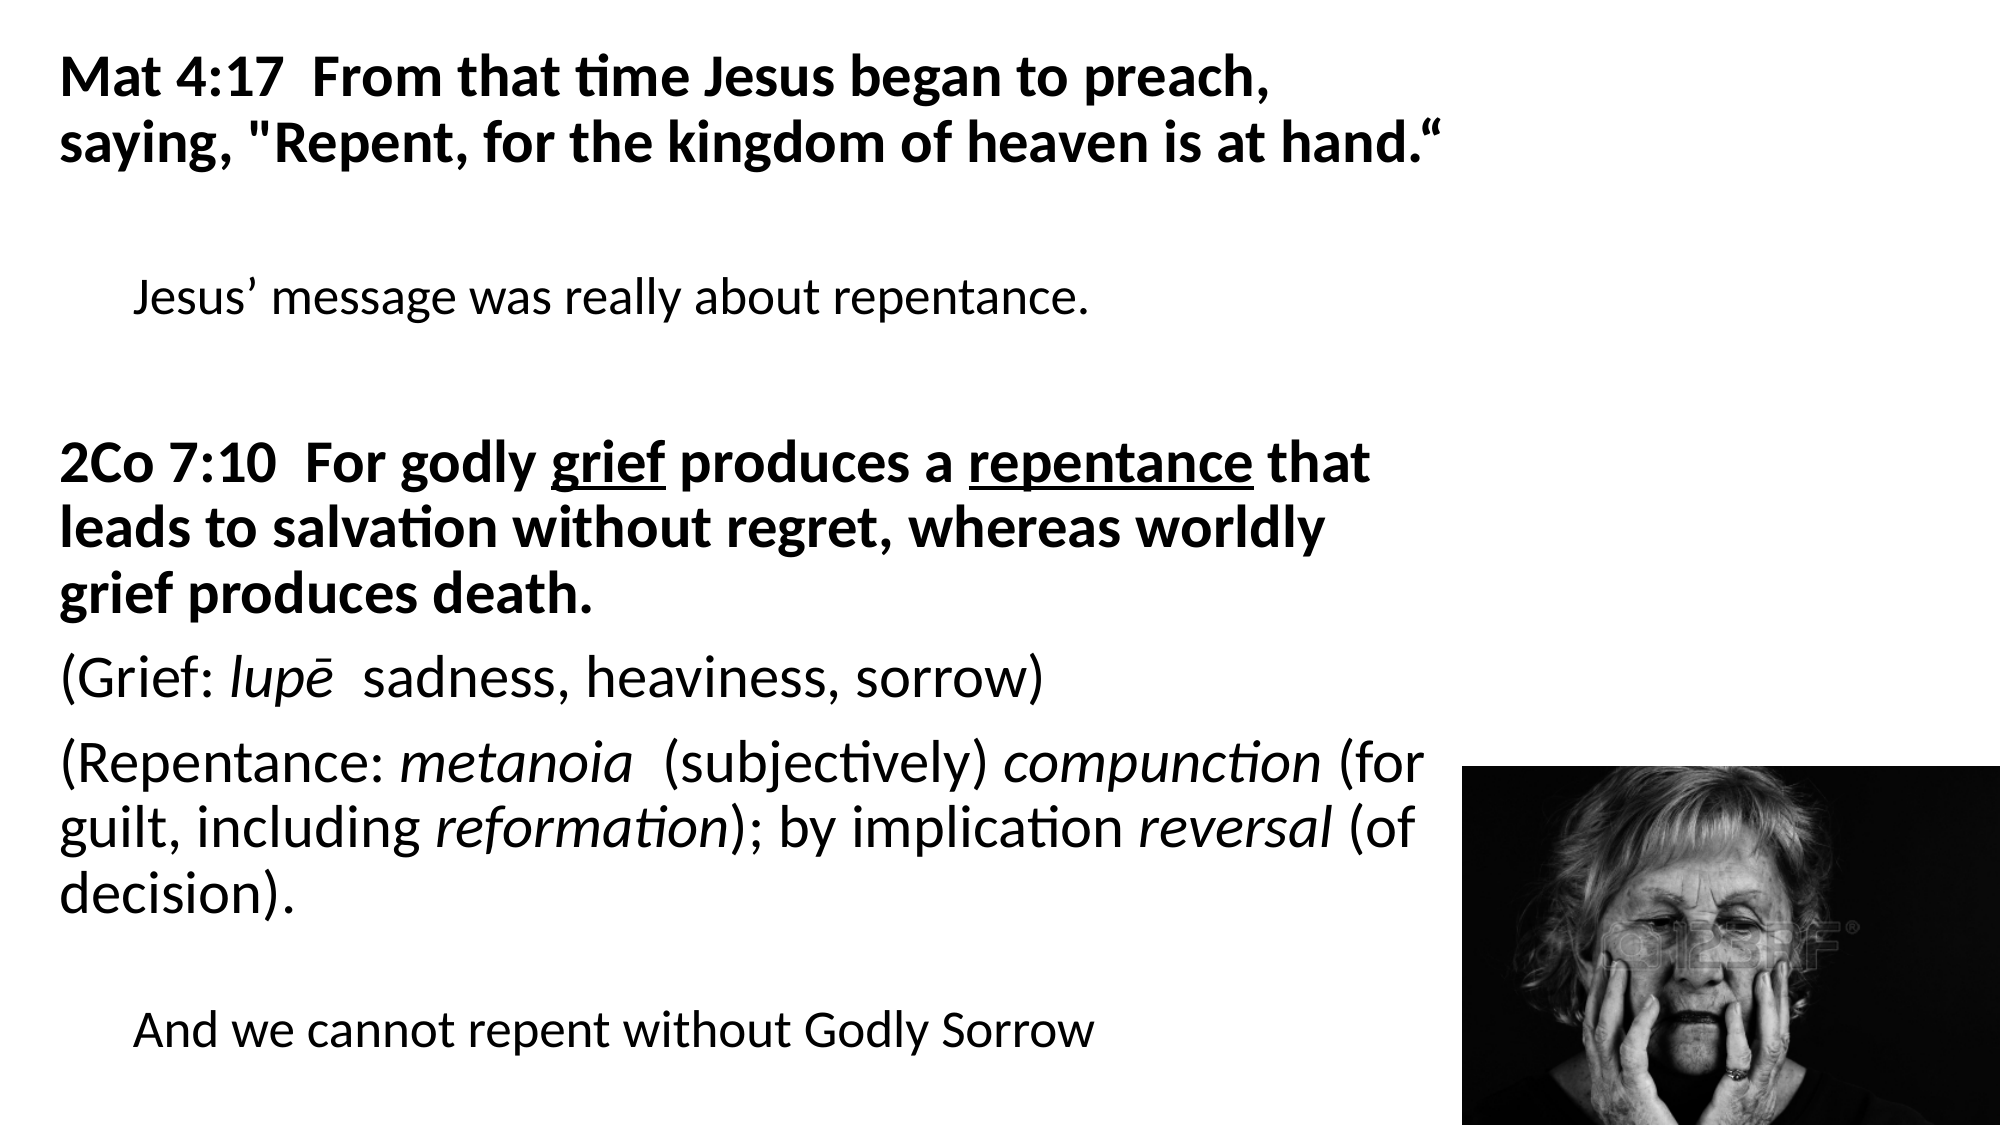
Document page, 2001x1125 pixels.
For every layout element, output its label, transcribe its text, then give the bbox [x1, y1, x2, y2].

picture [1462, 766, 2000, 1125]
list Mat 4:17 From that time Jesus began to preach, saying, "Repent, for the kingdom of heaven is at hand.“ Jesus’ message was really about repentance. 2Co 7:10 For godly grief produces a repentance that leads to salvation without regret, whereas worldly grief produces death. (Grief: lupē sadness, heaviness, sorrow) (Repentance: metanoia (subjectively) compunction (for guilt, including reformation); by implication reversal (of decision). And we cannot repent without Godly Sorrow [44, 36, 1463, 1080]
